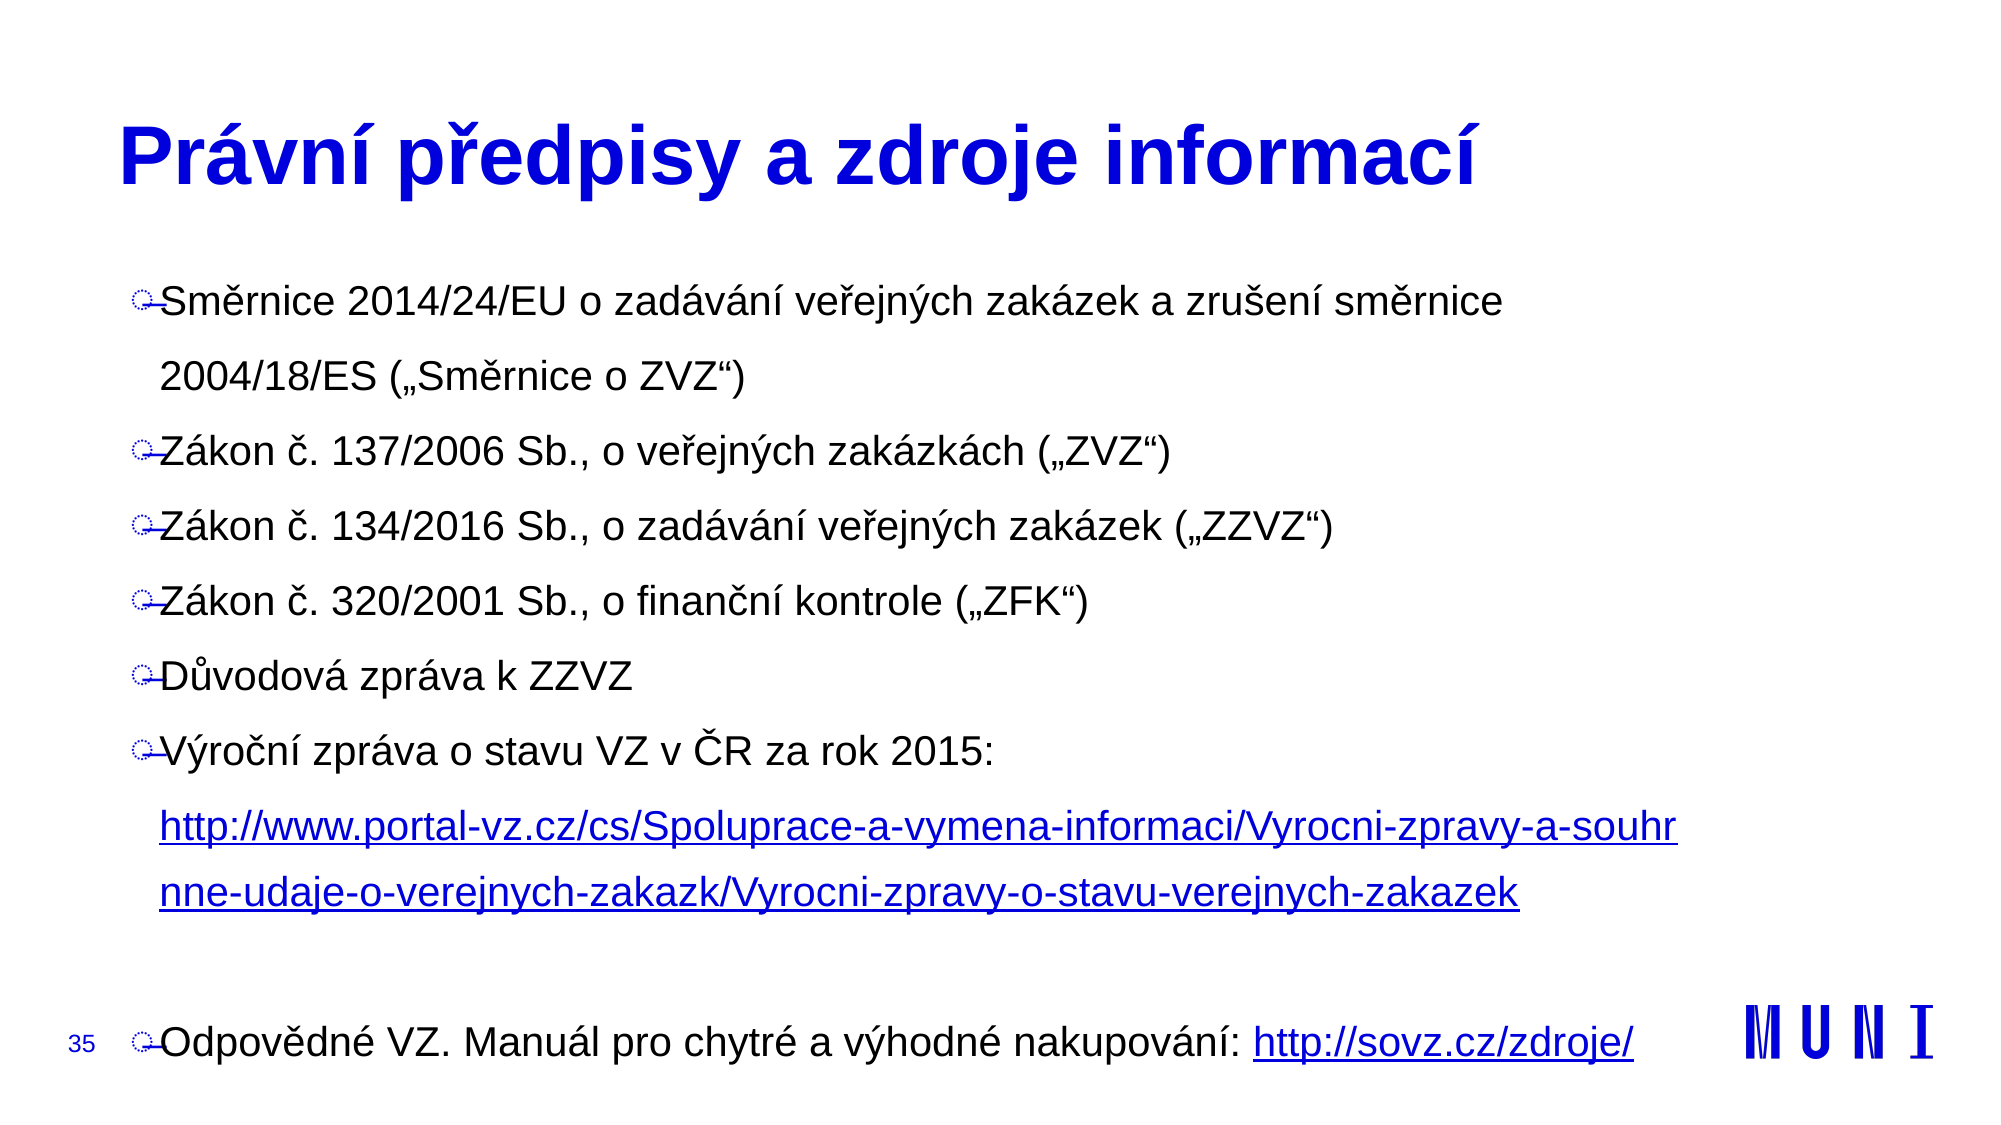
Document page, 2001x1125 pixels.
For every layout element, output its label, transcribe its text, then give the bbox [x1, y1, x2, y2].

list Směrnice 2014/24/EU o zadávání veřejných zakázek a zrušení směrnice 2004/18/ES („Směrnice o ZVZ“) Zákon č. 137/2006 Sb., o veřejných zakázkách („ZVZ“) Zákon č. 134/2016 Sb., o zadávání veřejných zakázek („ZZVZ“) Zákon č. 320/2001 Sb., o finanční kontrole („ZFK“) Důvodová zpráva k ZZVZ Výroční zpráva o stavu VZ v ČR za rok 2015: http://www.portal-vz.cz/cs/Spoluprace-a-vymena-informaci/Vyrocni-zpravy-a-souhrnne-udaje-o-verejnych-zakazk/Vyrocni-zpravy-o-stavu-verejnych-zakazek Odpovědné VZ. Manuál pro chytré a výhodné nakupování: http://sovz.cz/zdroje/ [118, 248, 1683, 1006]
title Právní předpisy a zdroje informací [118, 118, 1883, 193]
slide_number 35 [67, 1021, 110, 1063]
picture [1746, 1005, 1933, 1059]
